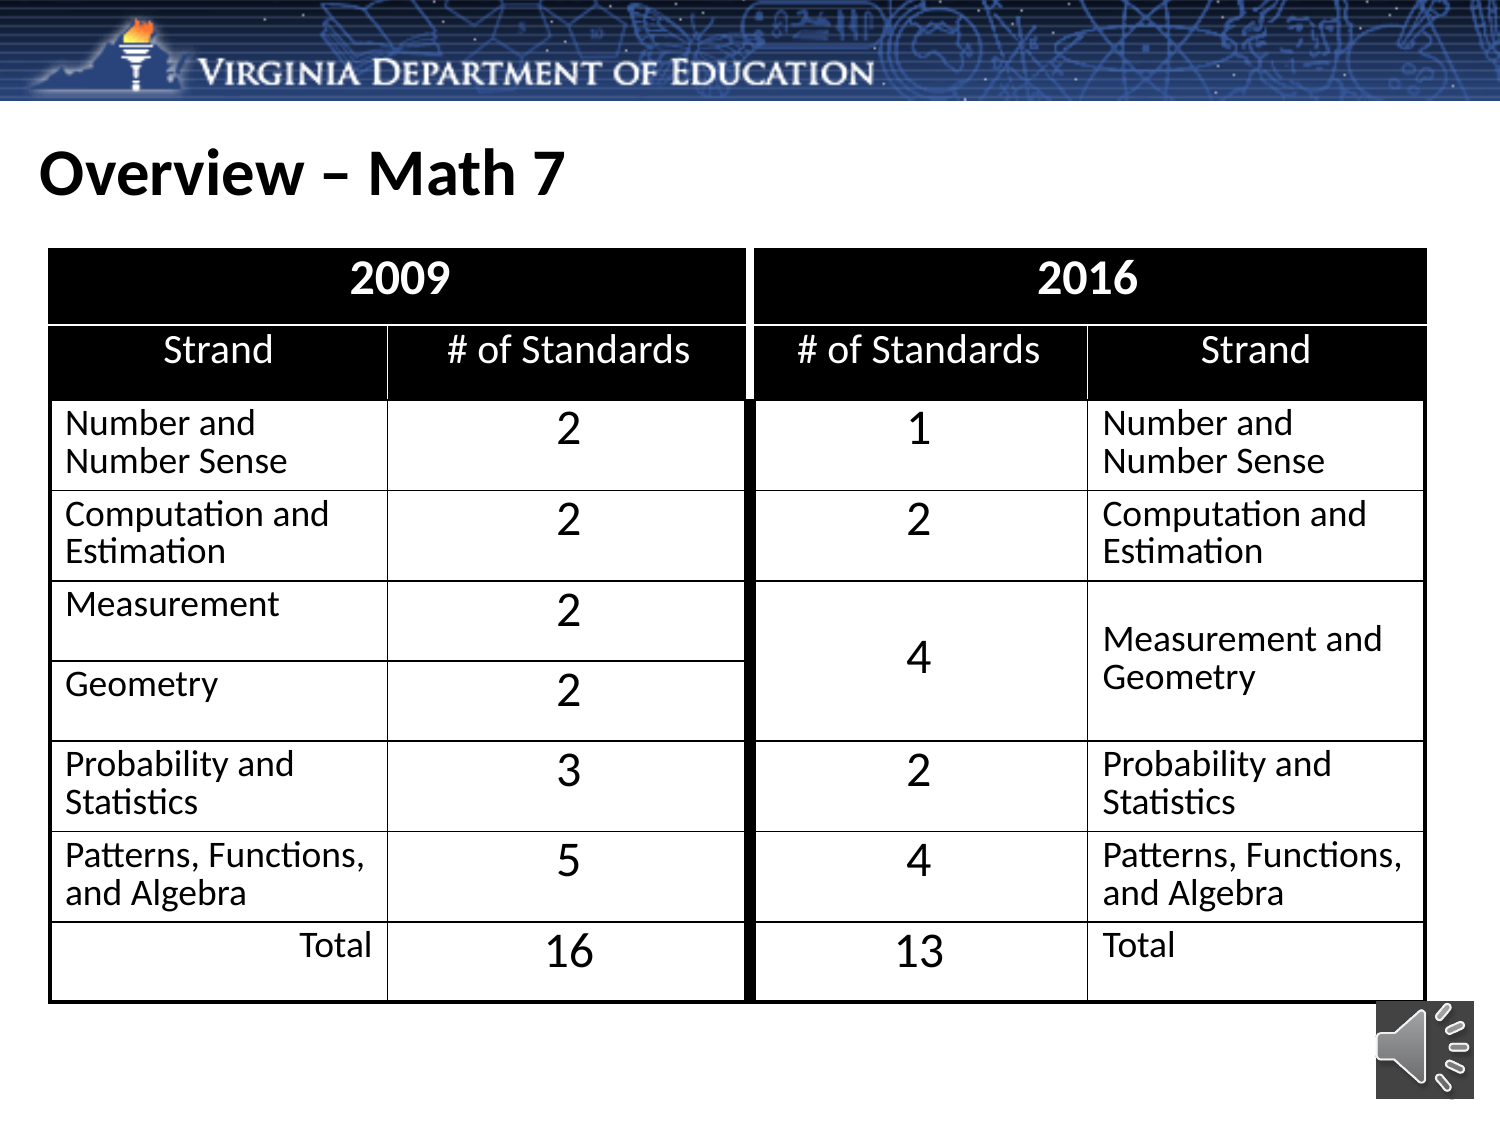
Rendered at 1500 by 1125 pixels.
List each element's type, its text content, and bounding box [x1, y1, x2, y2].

table_cell Strand [52, 326, 387, 399]
table_cell Measurement [52, 582, 387, 660]
table_cell Total [1088, 923, 1423, 1000]
title Overview – Math 7 [24, 99, 1351, 238]
slide_number 8 [1124, 1062, 1476, 1125]
table_cell Measurement and Geometry [1088, 582, 1423, 740]
table_cell 4 [756, 832, 1087, 921]
table_cell 2 [756, 491, 1087, 580]
table_cell Geometry [52, 662, 387, 740]
table_cell Patterns, Functions, and Algebra [1088, 832, 1423, 921]
table_cell 1 [756, 401, 1087, 490]
table_cell Patterns, Functions, and Algebra [52, 832, 387, 921]
table_cell Computation and Estimation [1088, 491, 1423, 580]
table_cell 16 [388, 923, 744, 1000]
table_cell 4 [756, 582, 1087, 740]
table_cell 2 [388, 401, 744, 490]
table_cell Probability and Statistics [52, 742, 387, 831]
table_header 2009 [52, 252, 746, 324]
table_cell 13 [756, 923, 1087, 1000]
picture [1374, 999, 1476, 1101]
table_cell 2 [756, 742, 1087, 831]
table_cell Number and Number Sense [52, 401, 387, 490]
table_cell Total [52, 923, 387, 1000]
table_header 2016 [754, 252, 1423, 324]
table_cell 5 [388, 832, 744, 921]
table_cell 2 [388, 662, 744, 740]
table_cell 3 [388, 742, 744, 831]
table_cell # of Standards [388, 326, 746, 399]
table_cell Computation and Estimation [52, 491, 387, 580]
table_cell # of Standards [754, 326, 1087, 399]
table_cell Probability and Statistics [1088, 742, 1423, 831]
table_cell Strand [1088, 326, 1423, 399]
picture [0, 0, 1500, 101]
table_cell 2 [388, 491, 744, 580]
table_cell Number and Number Sense [1088, 401, 1423, 490]
table_cell 2 [388, 582, 744, 660]
